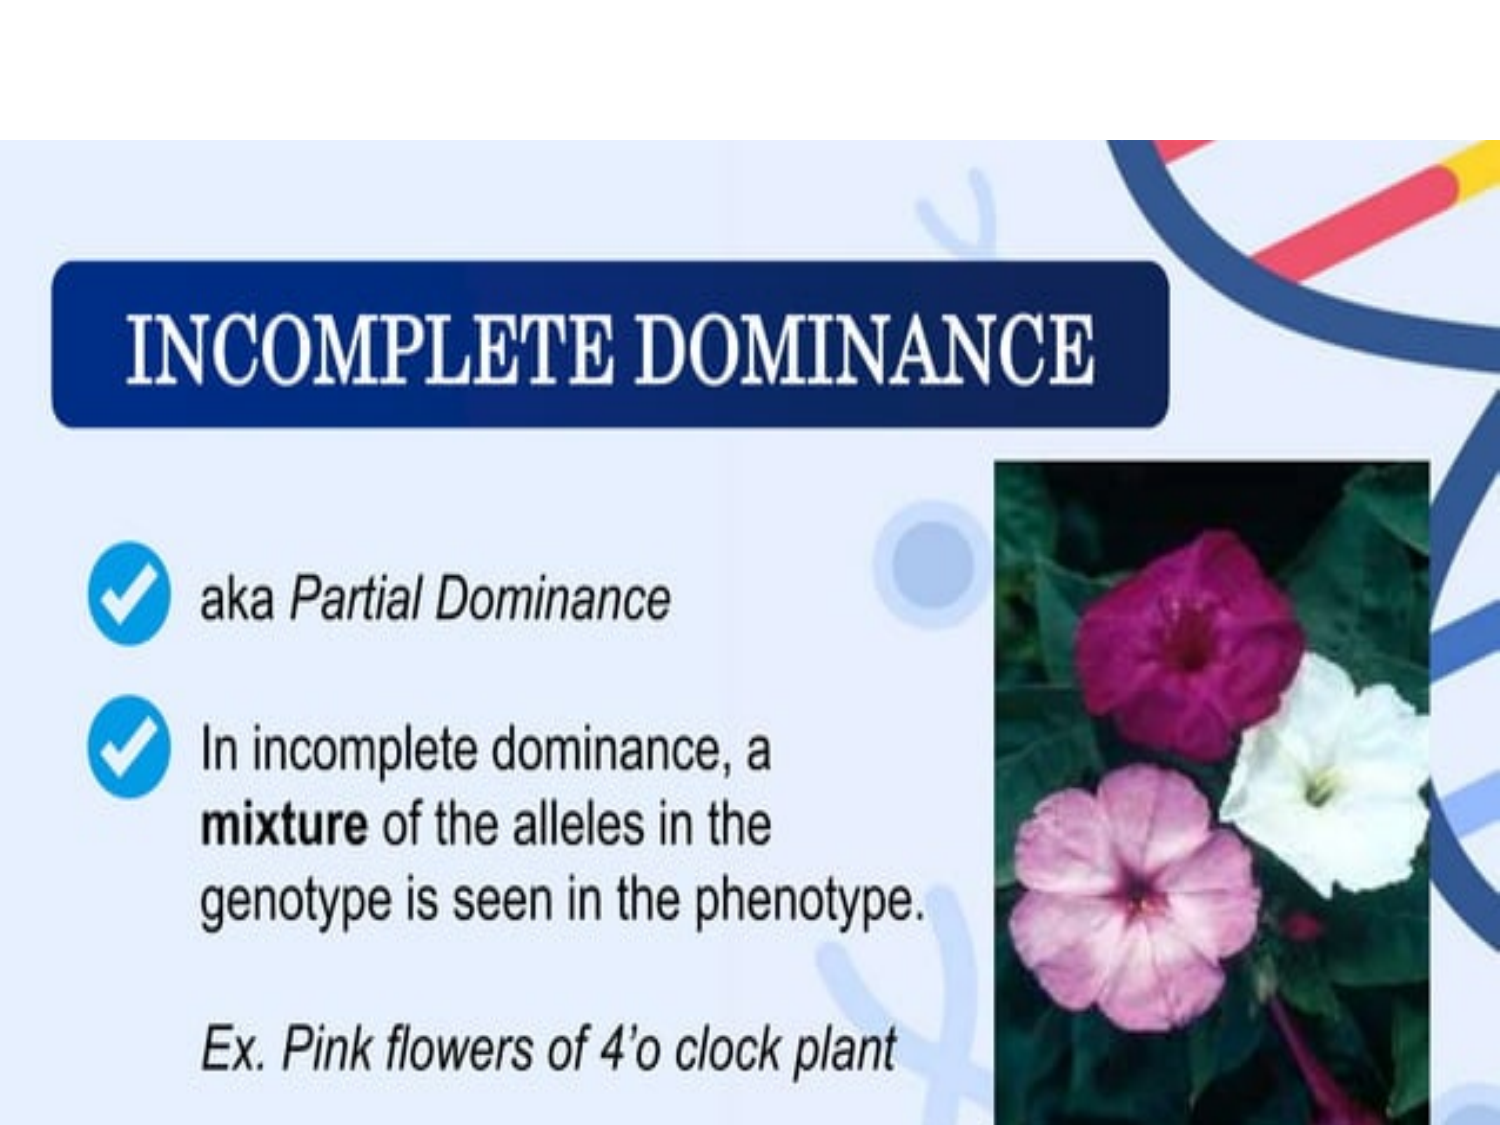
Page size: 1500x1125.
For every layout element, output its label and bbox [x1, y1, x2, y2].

picture [0, 139, 1500, 1125]
